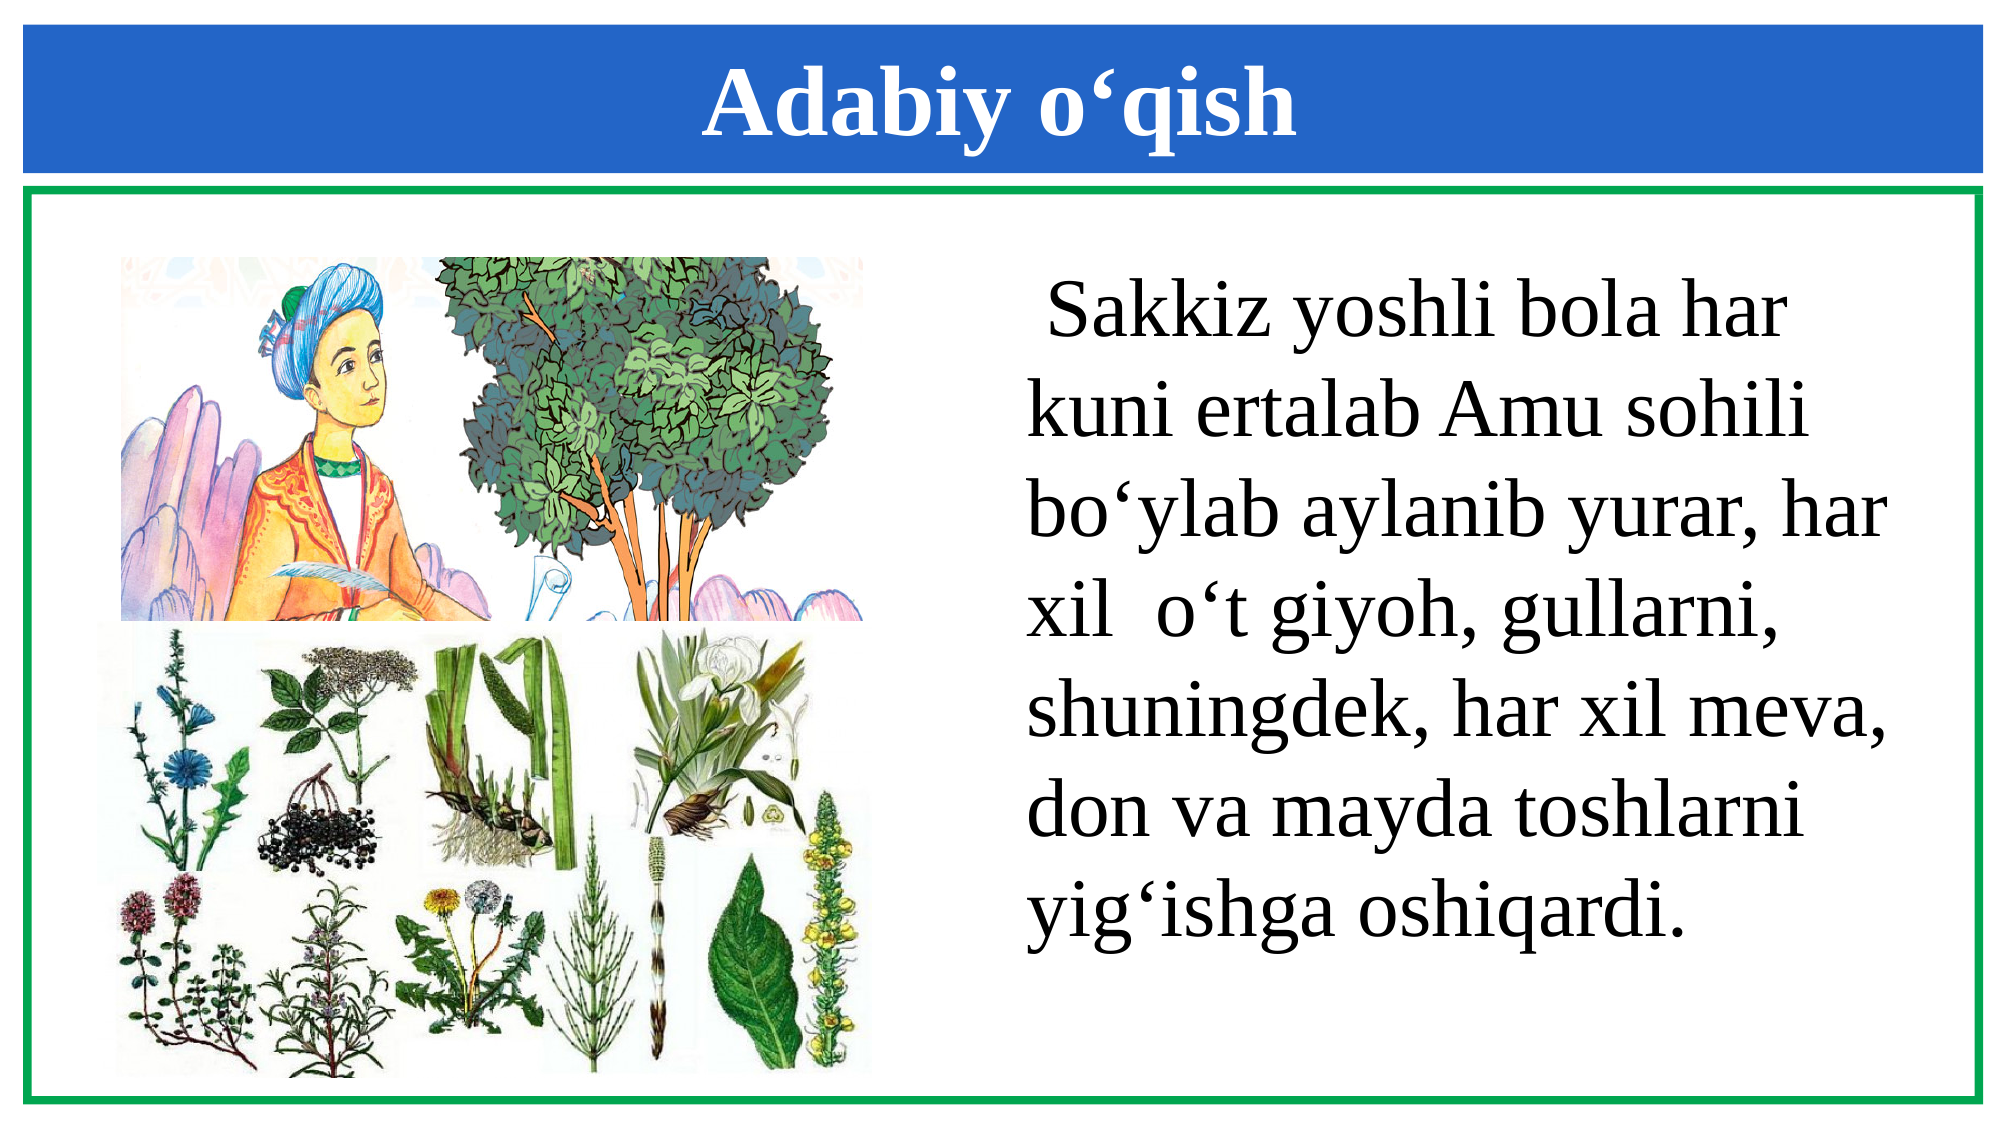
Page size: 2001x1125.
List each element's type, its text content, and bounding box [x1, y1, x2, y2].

picture [97, 257, 872, 1079]
title Adabiy o‘qish [248, 33, 1752, 305]
text_box Sakkiz yoshli bola har kuni ertalab Amu sohili bo‘ylab aylanib yurar, har xil o‘t giyoh, gullarni, shuningdek, har xil meva, don va mayda toshlarni yig‘ishga oshiqardi. [1011, 246, 1914, 961]
